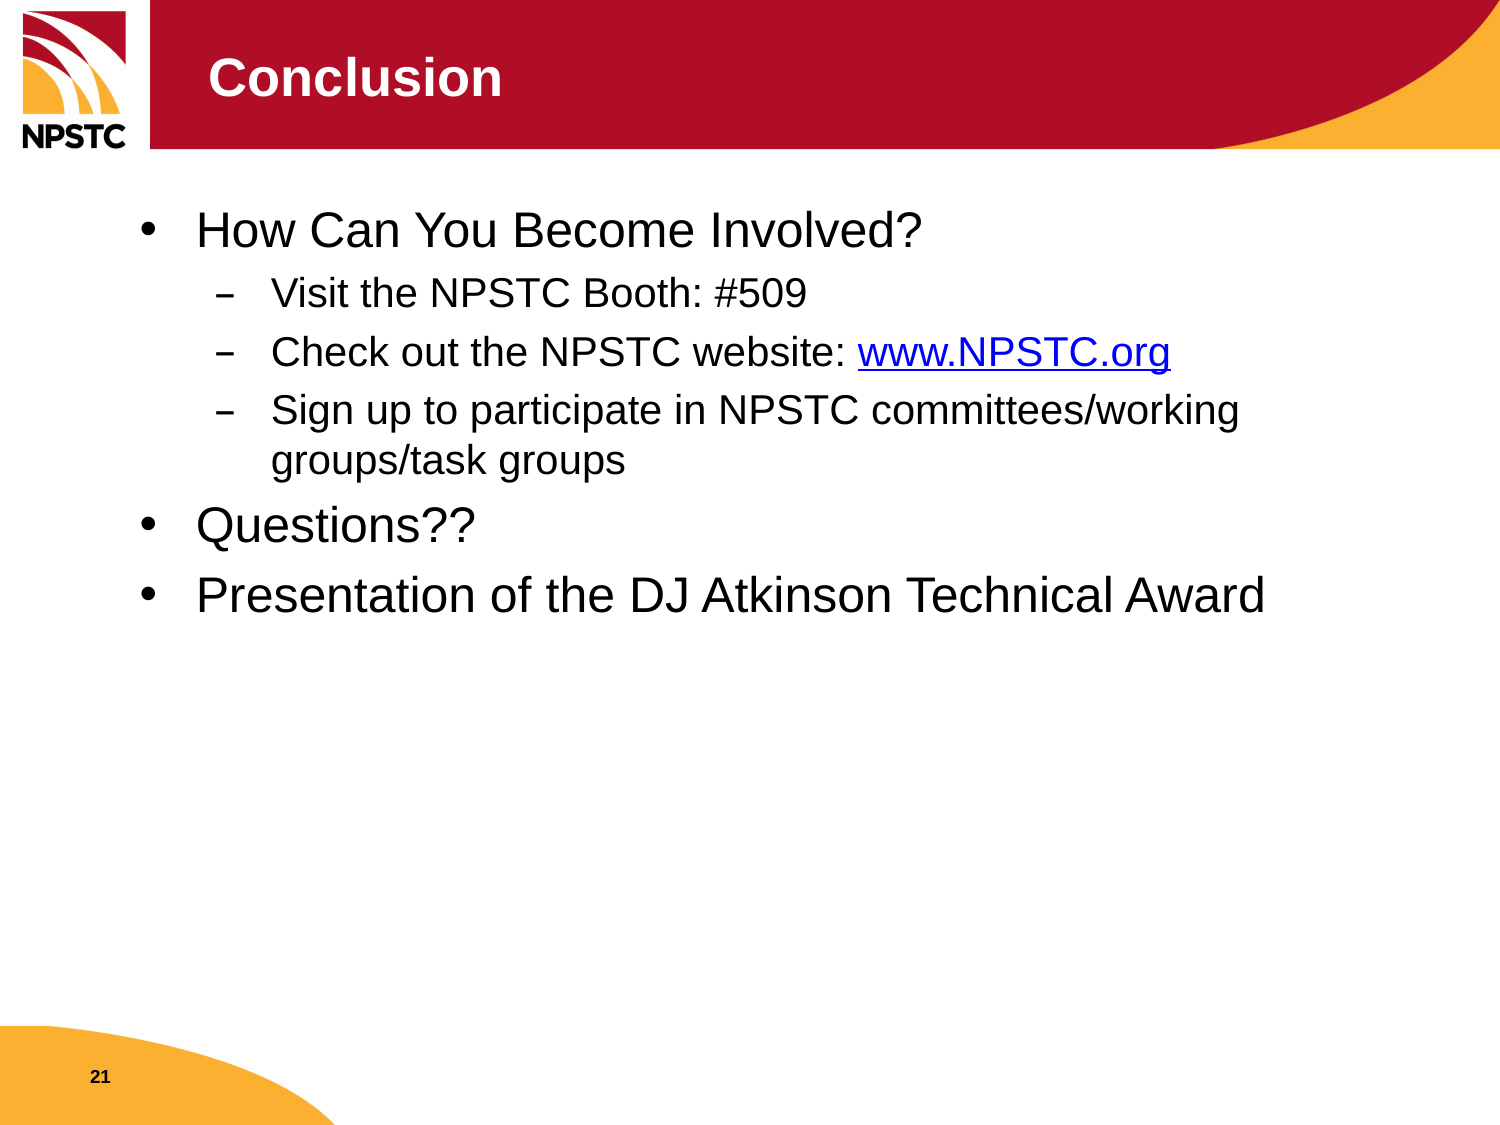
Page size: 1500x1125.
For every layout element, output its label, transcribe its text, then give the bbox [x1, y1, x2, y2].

subtitle How Can You Become Involved? Visit the NPSTC Booth: #509 Check out the NPSTC website: www.NPSTC.org Sign up to participate in NPSTC committees/working groups/task groups Questions?? Presentation of the DJ Atkinson Technical Award [139, 197, 1411, 1030]
slide_number 21 [75, 1045, 227, 1106]
title Conclusion [208, 0, 1298, 150]
picture [0, 0, 1500, 1125]
